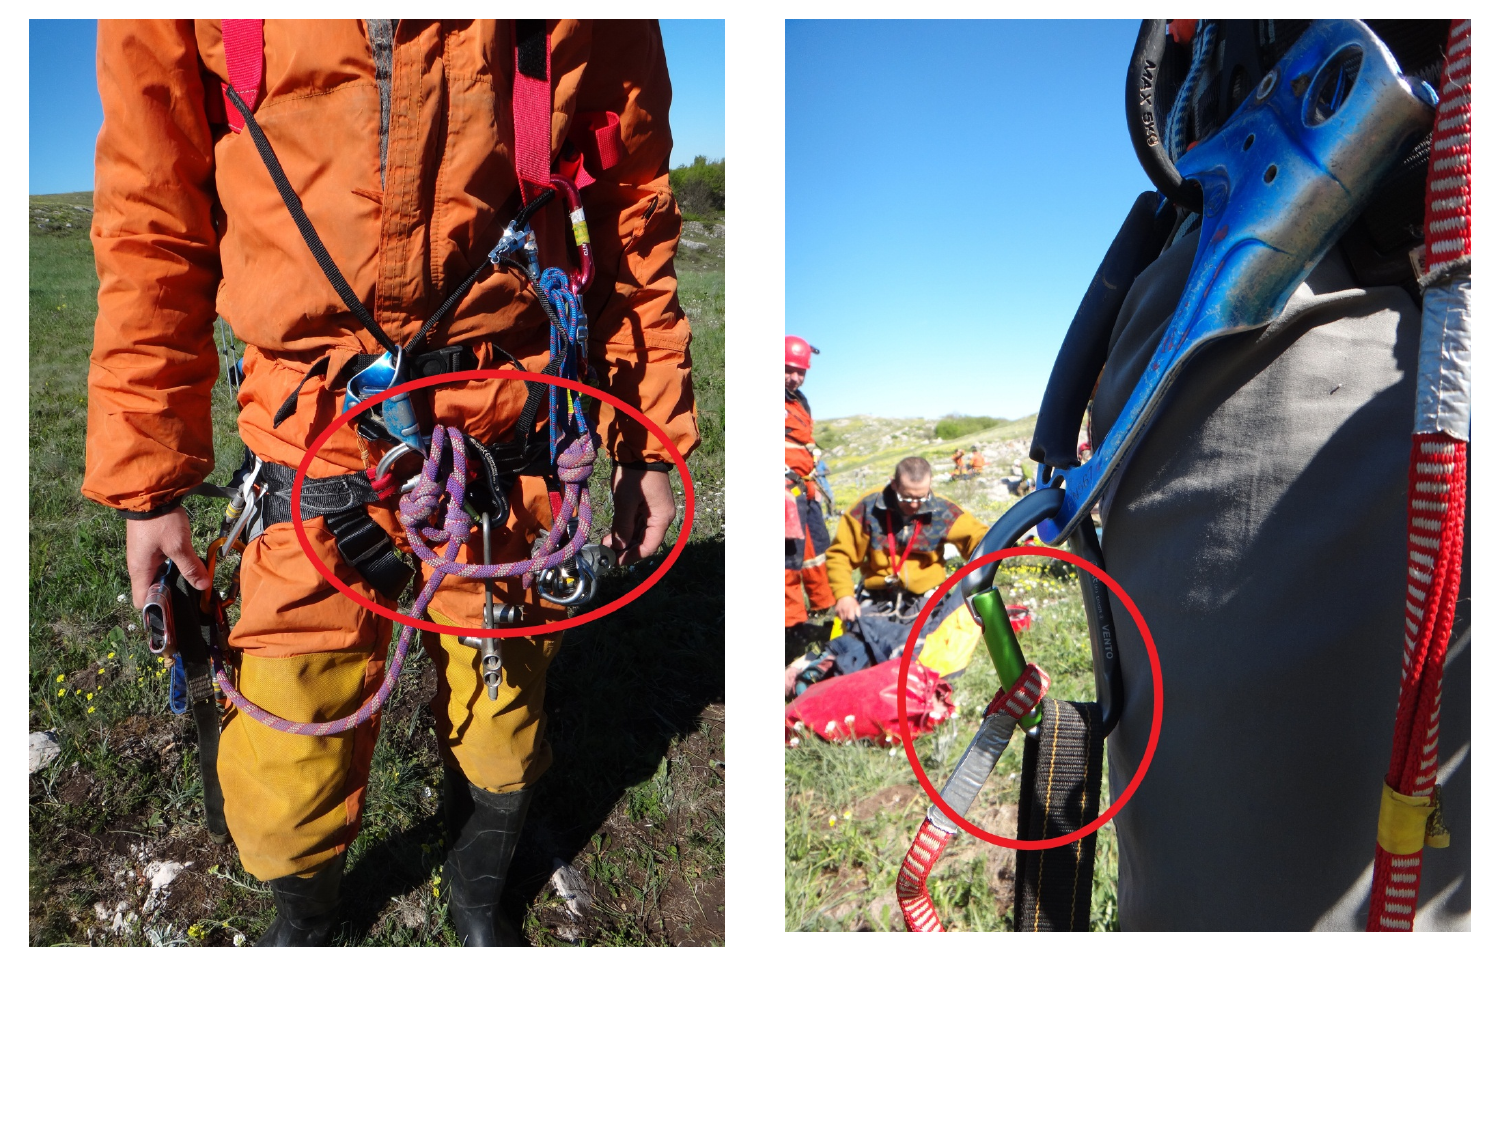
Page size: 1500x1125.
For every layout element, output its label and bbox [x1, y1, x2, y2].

picture [29, 18, 725, 947]
picture [785, 18, 1471, 933]
